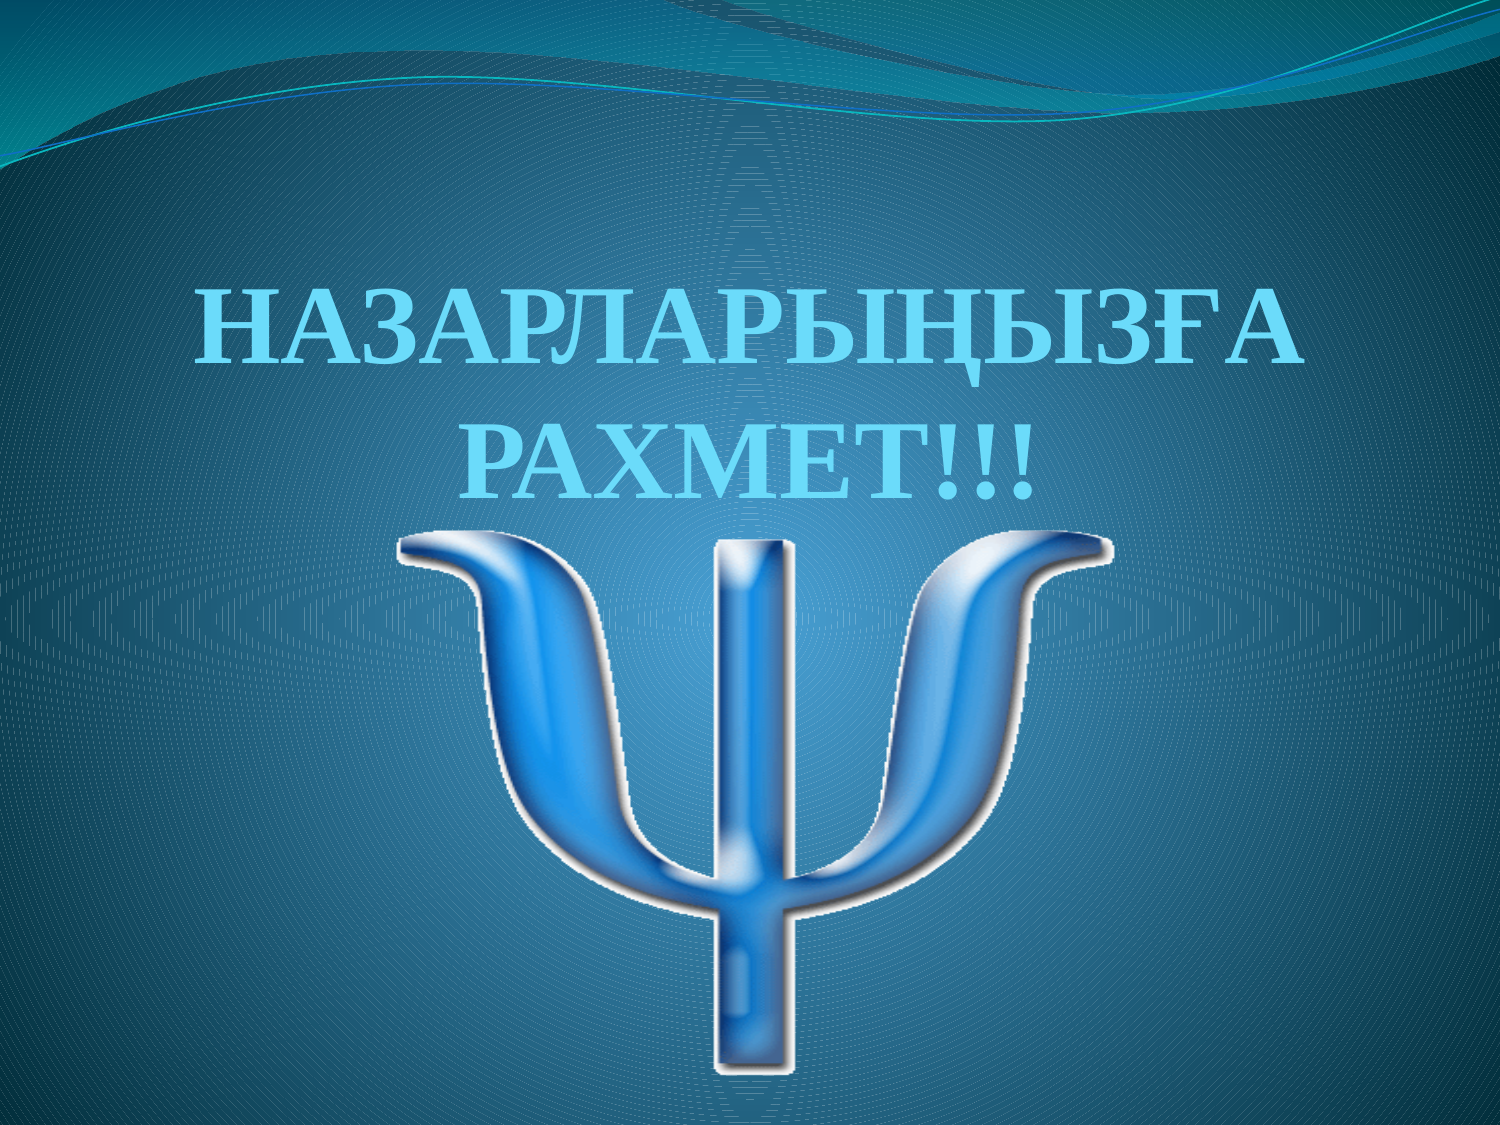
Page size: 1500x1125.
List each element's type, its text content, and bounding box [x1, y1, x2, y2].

picture [324, 503, 1188, 1125]
text_box НАЗАРЛАРЫҢЫЗҒА РАХМЕТ!!! [64, 243, 1436, 529]
